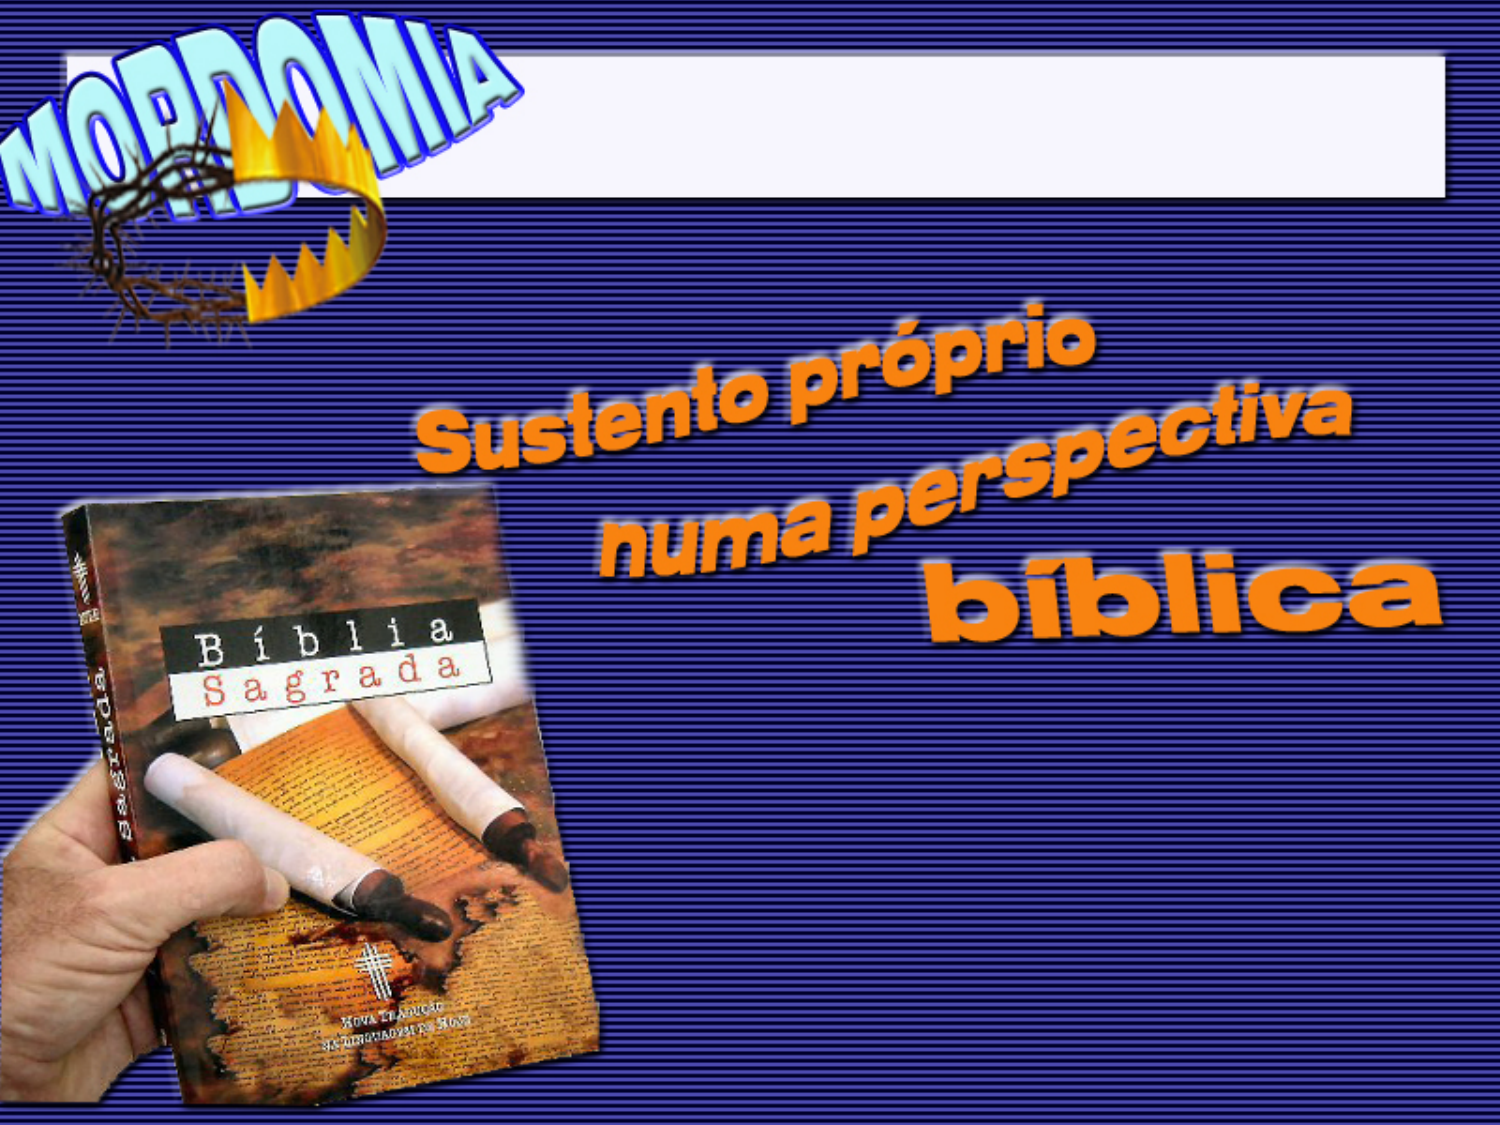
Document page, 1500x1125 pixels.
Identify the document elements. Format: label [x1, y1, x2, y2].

list [0, 0, 1500, 1125]
